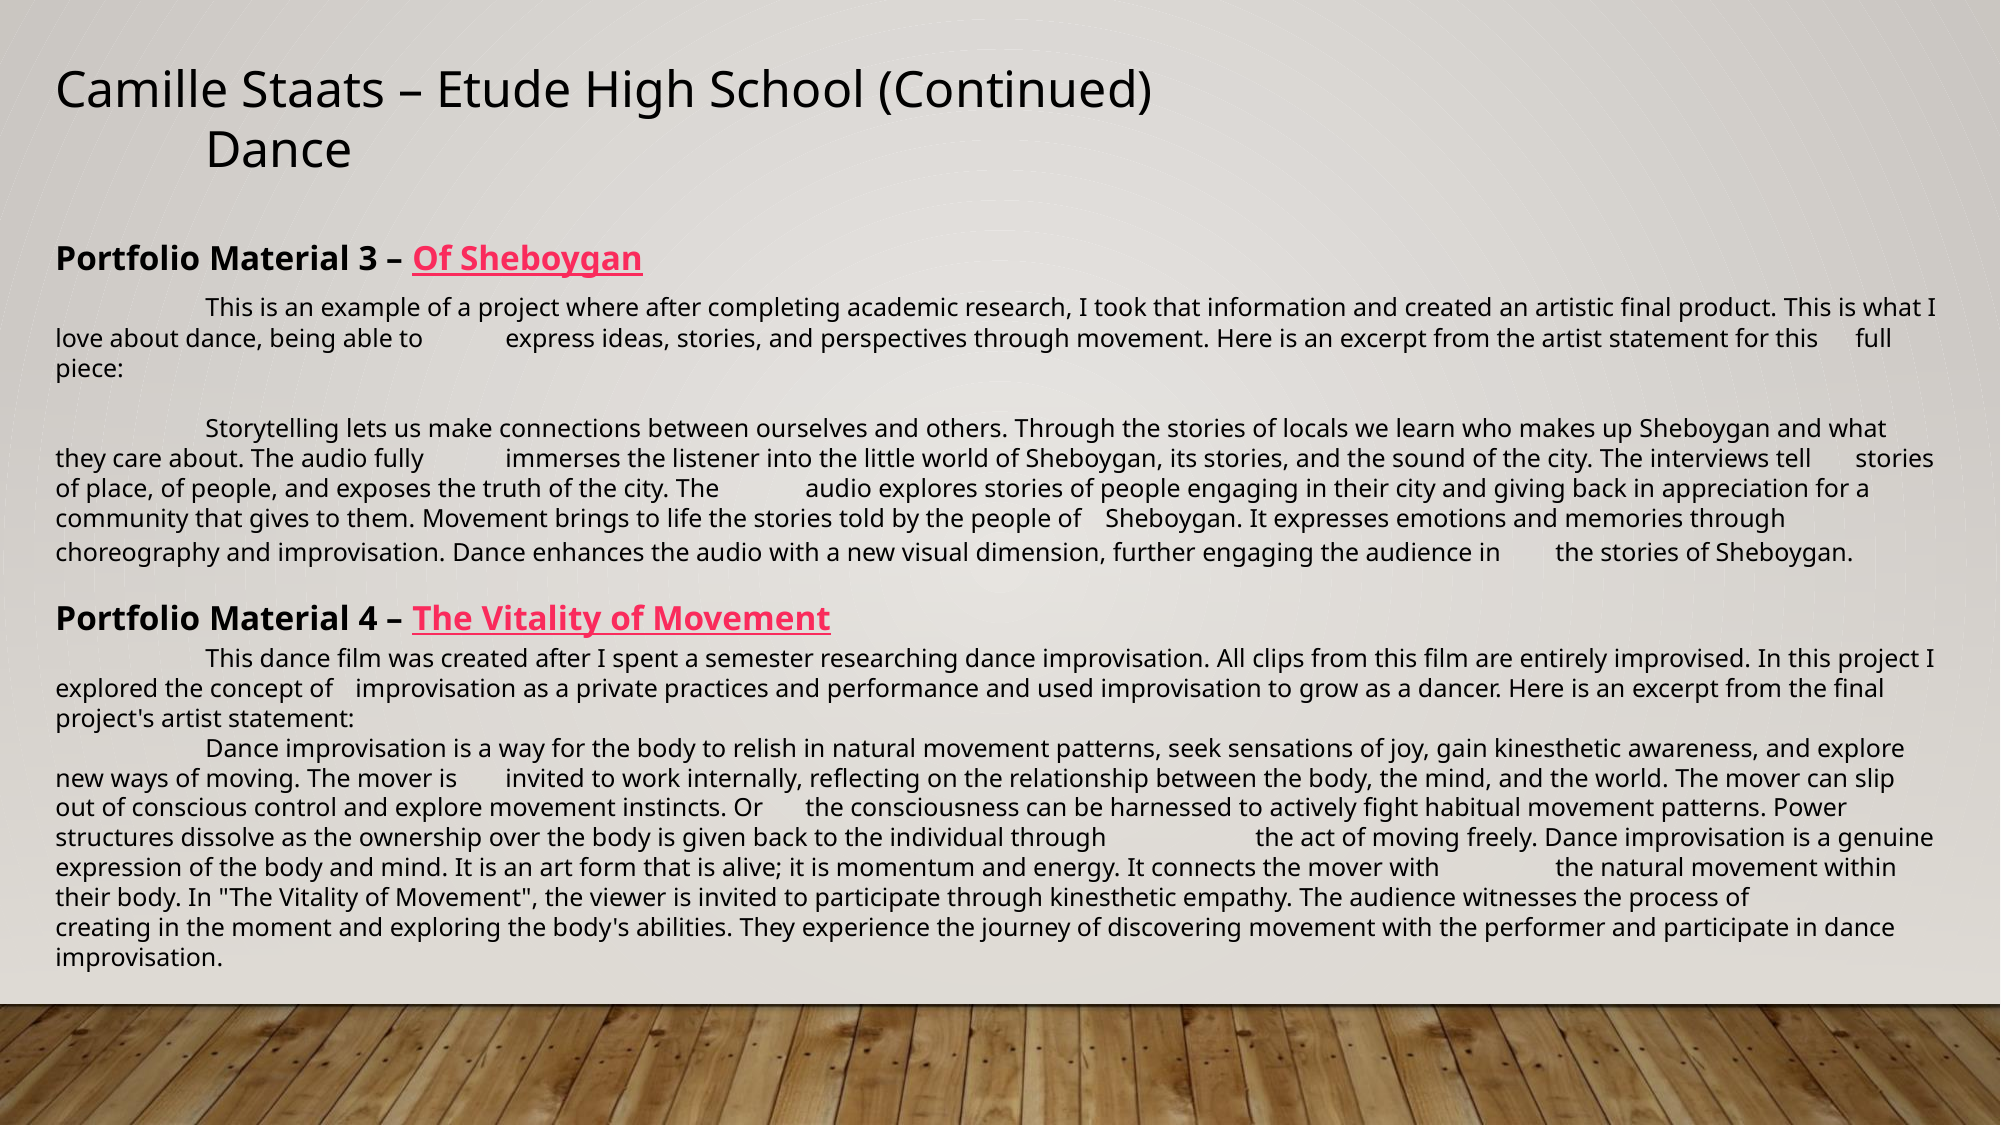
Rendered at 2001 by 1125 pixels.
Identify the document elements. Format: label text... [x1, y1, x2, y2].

text_box Camille Staats – Etude High School (Continued) Dance Portfolio Material 3 – Of Sheboygan This is an example of a project where after completing academic research, I took that information and created an artistic final product. This is what I love about dance, being able to express ideas, stories, and perspectives through movement. Here is an excerpt from the artist statement for this full piece: Storytelling lets us make connections between ourselves and others. Through the stories of locals we learn who makes up Sheboygan and what they care about. The audio fully immerses the listener into the little world of Sheboygan, its stories, and the sound of the city. The interviews tell stories of place, of people, and exposes the truth of the city. The audio explores stories of people engaging in their city and giving back in appreciation for a community that gives to them. Movement brings to life the stories told by the people of Sheboygan. It expresses emotions and memories through choreography and improvisation. Dance enhances the audio with a new visual dimension, further engaging the audience in the stories of Sheboygan. Portfolio Material 4 – The Vitality of Movement This dance film was created after I spent a semester researching dance improvisation. All clips from this film are entirely improvised. In this project I explored the concept of improvisation as a private practices and performance and used improvisation to grow as a dancer. Here is an excerpt from the final project's artist statement: Dance improvisation is a way for the body to relish in natural movement patterns, seek sensations of joy, gain kinesthetic awareness, and explore new ways of moving. The mover is invited to work internally, reflecting on the relationship between the body, the mind, and the world. The mover can slip out of conscious control and explore movement instincts. Or the consciousness can be harnessed to actively fight habitual movement patterns. Power structures dissolve as the ownership over the body is given back to the individual through the act of moving freely. Dance improvisation is a genuine expression of the body and mind. It is an art form that is alive; it is momentum and energy. It connects the mover with the natural movement within their body. In "The Vitality of Movement", the viewer is invited to participate through kinesthetic empathy. The audience witnesses the process of creating in the moment and exploring the body's abilities. They experience the journey of discovering movement with the performer and participate in dance improvisation. [40, 50, 1955, 1024]
picture [0, 1004, 2000, 1125]
